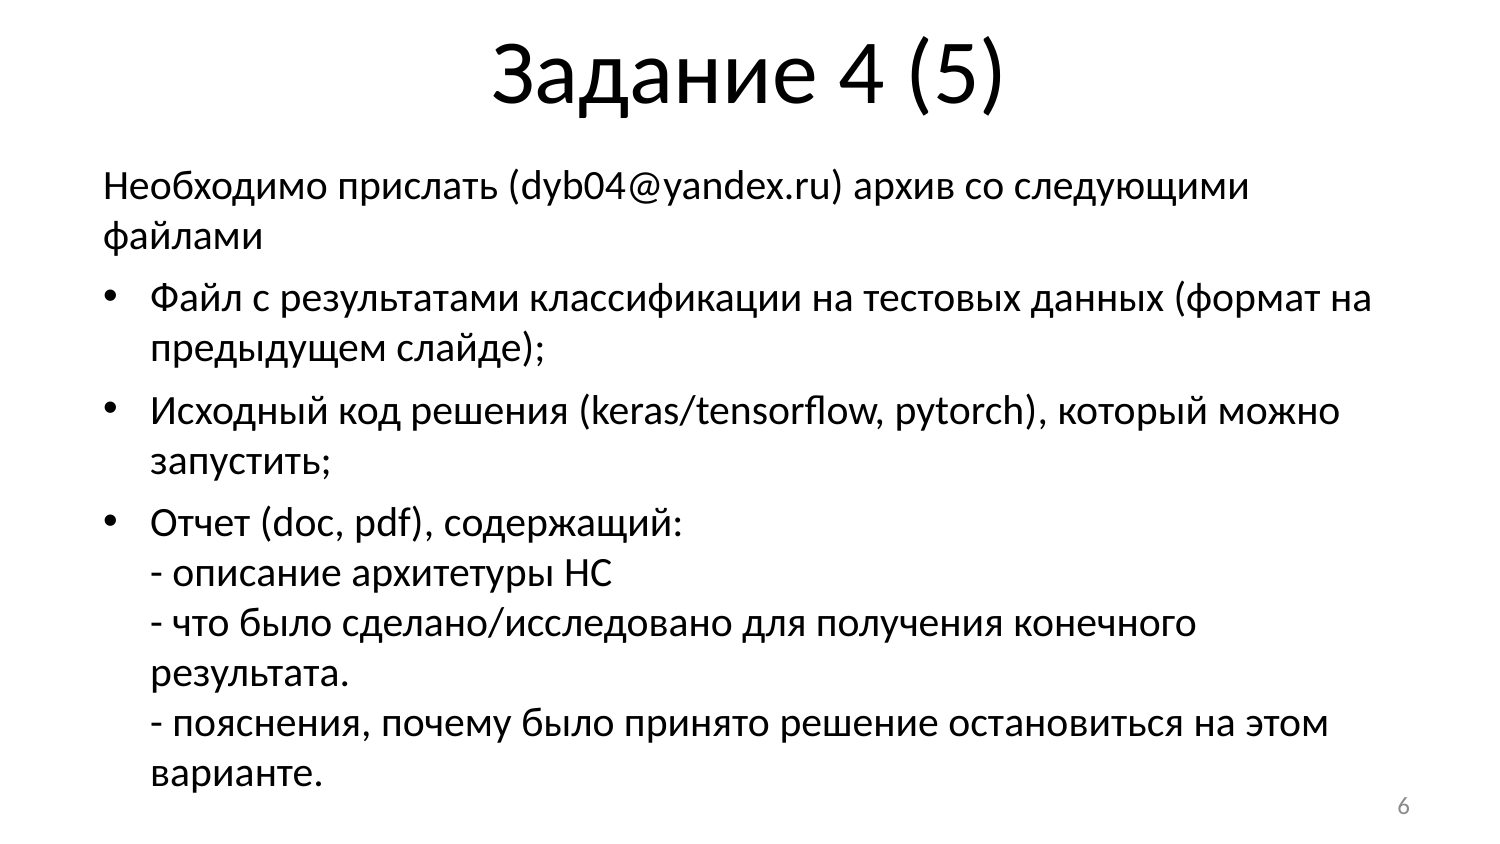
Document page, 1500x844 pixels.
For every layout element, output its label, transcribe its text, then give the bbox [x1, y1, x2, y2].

title Задание 4 (5) [75, 0, 1425, 138]
text_box Необходимо прислать (dyb04@yandex.ru) архив со следующими файлами Файл с результатами классификации на тестовых данных (формат на предыдущем слайде); Исходный код решения (keras/tensorflow, pytorch), который можно запустить; Отчет (doc, pdf), содержащий: - описание архитетуры НС - что было сделано/исследовано для получения конечного результата. - пояснения, почему было принято решение остановиться на этом варианте. [88, 150, 1412, 803]
slide_number 6 [1074, 782, 1425, 827]
